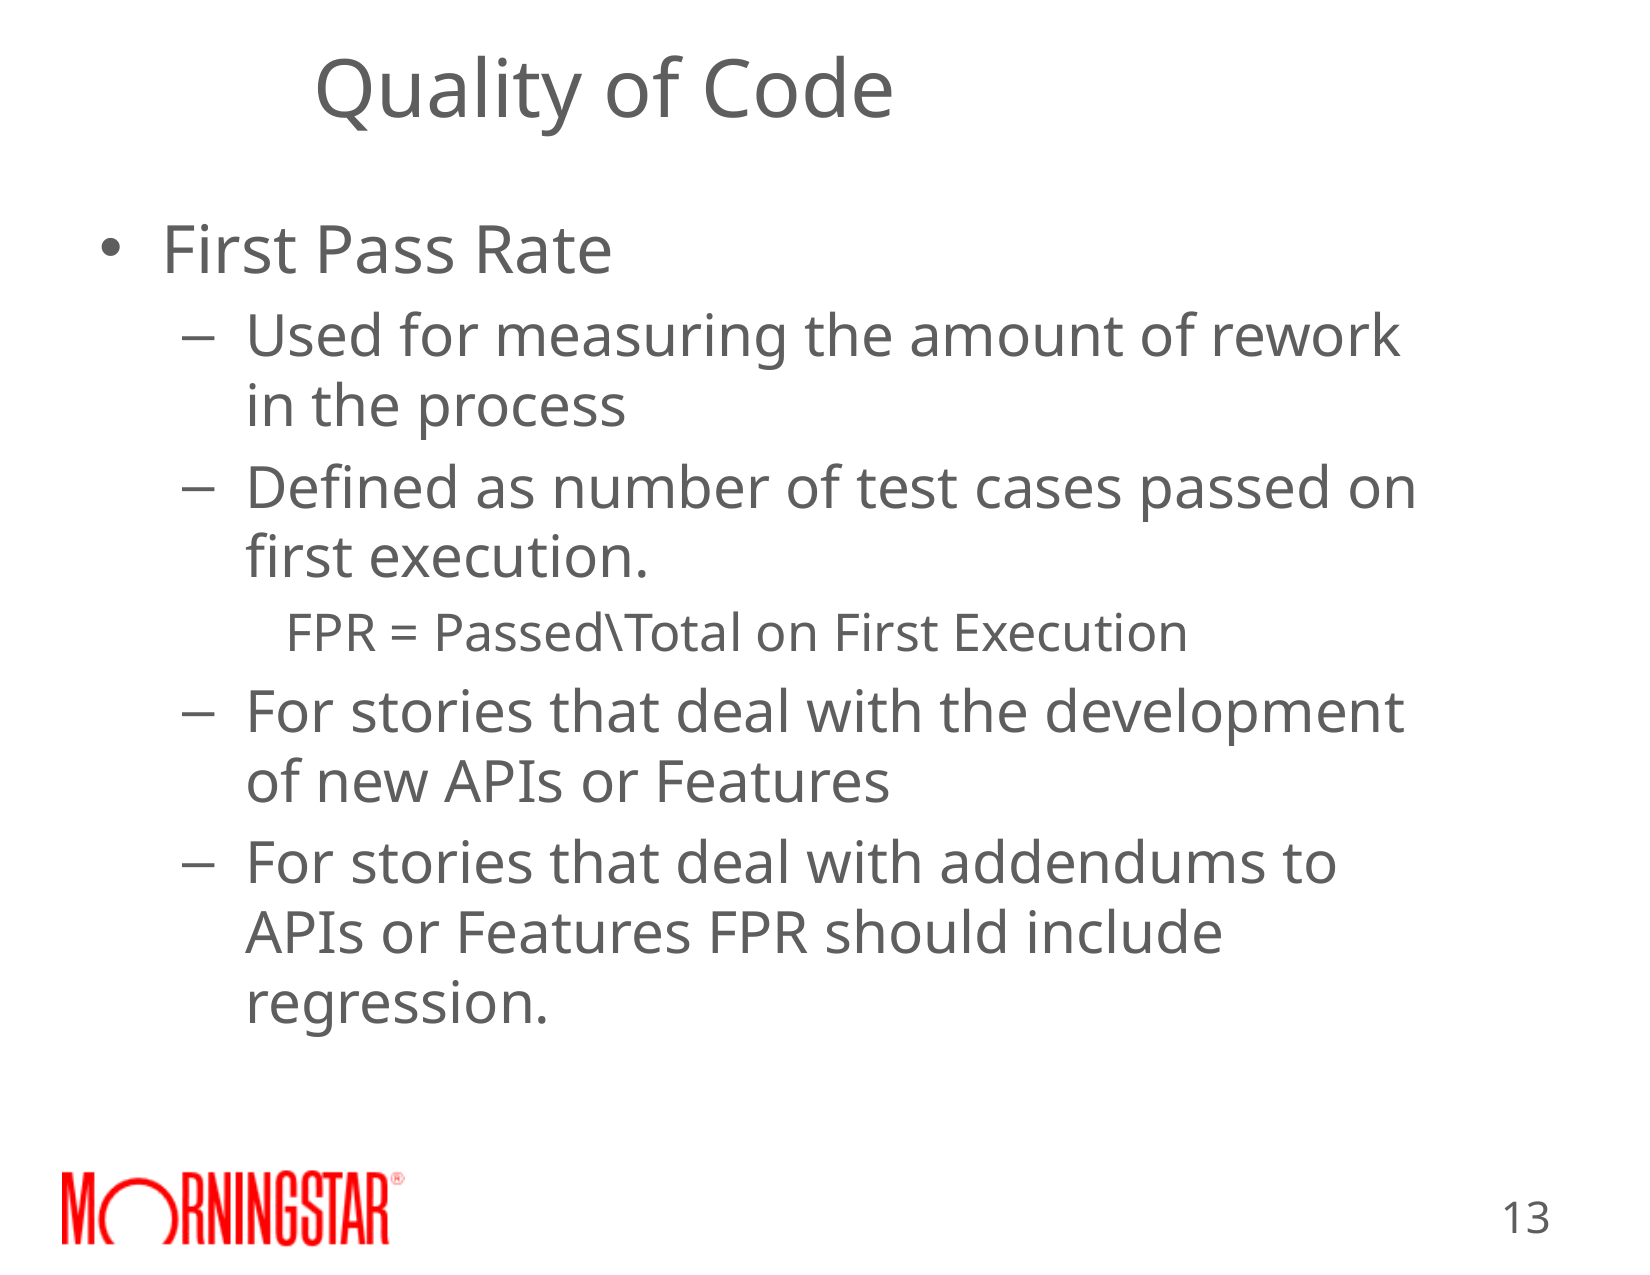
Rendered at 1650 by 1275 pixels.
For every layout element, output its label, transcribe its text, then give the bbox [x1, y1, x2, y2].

slide_number 13 [1182, 1181, 1568, 1250]
list First Pass Rate Used for measuring the amount of rework in the process Defined as number of test cases passed on first execution. FPR = Passed\Total on First Execution For stories that deal with the development of new APIs or Features For stories that deal with addendums to APIs or Features FPR should include regression. [82, 198, 1458, 1139]
picture [62, 1169, 405, 1250]
title Quality of Code [82, 28, 1128, 142]
